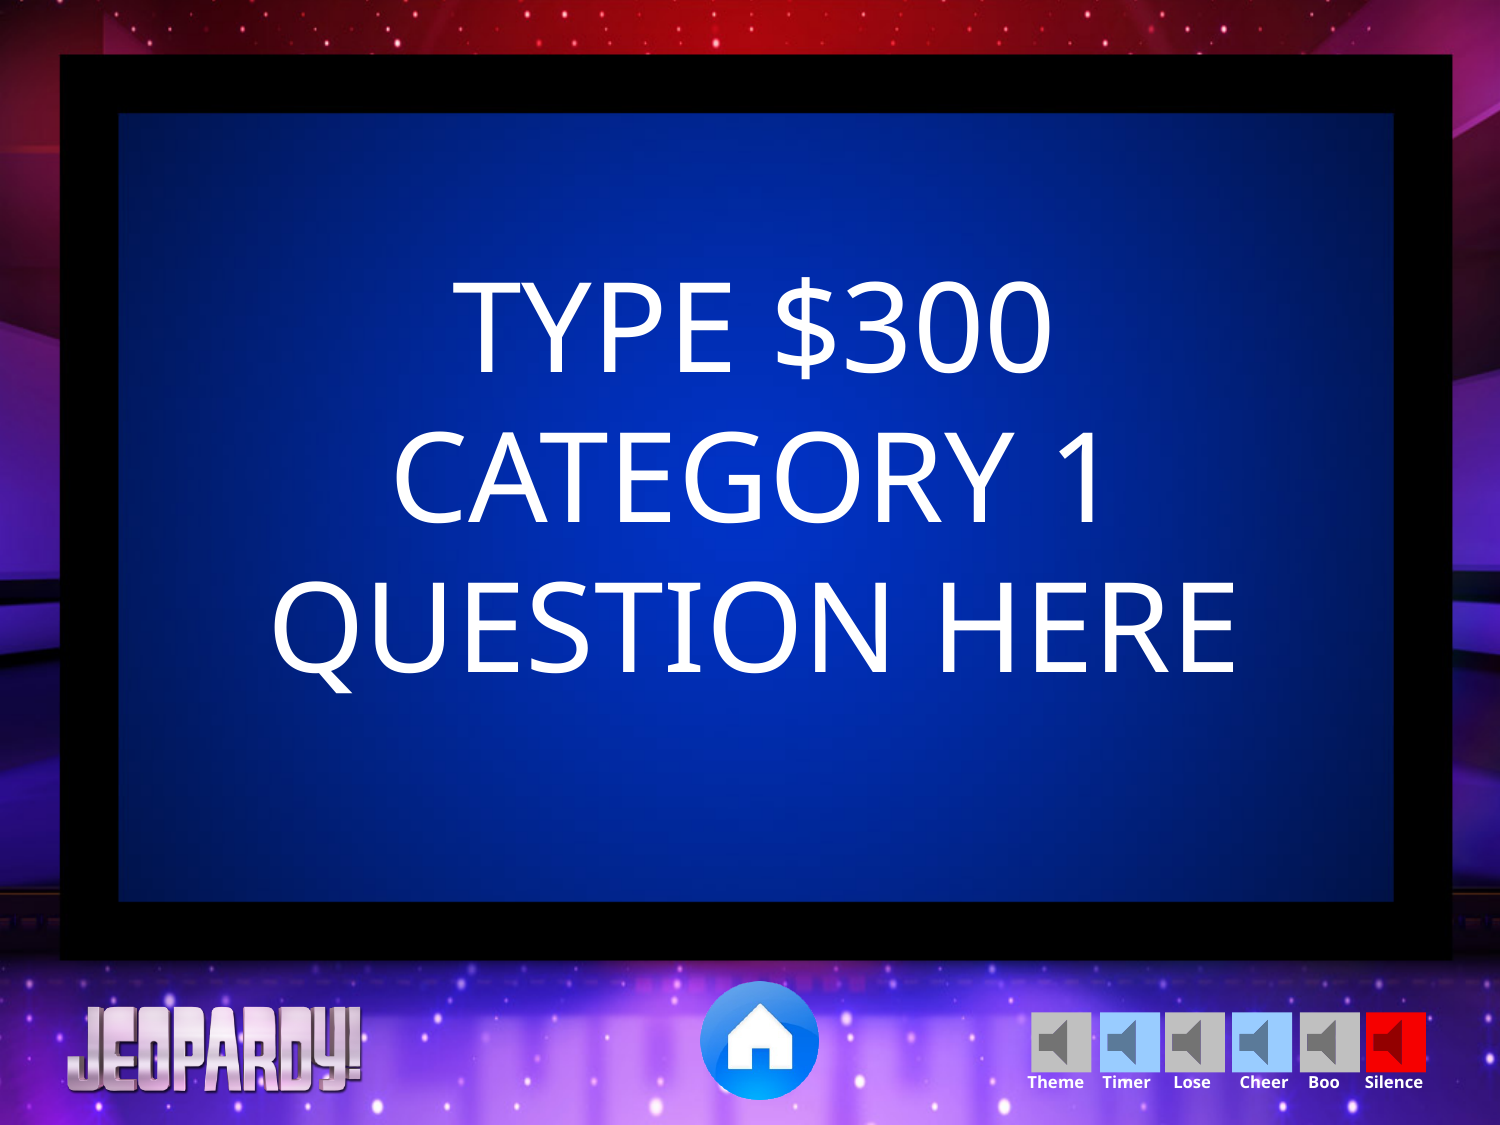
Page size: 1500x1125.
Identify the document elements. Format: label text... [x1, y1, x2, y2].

text_box TYPE $300 CATEGORY 1 QUESTION HERE [133, 239, 1375, 705]
picture [0, 0, 1500, 1125]
